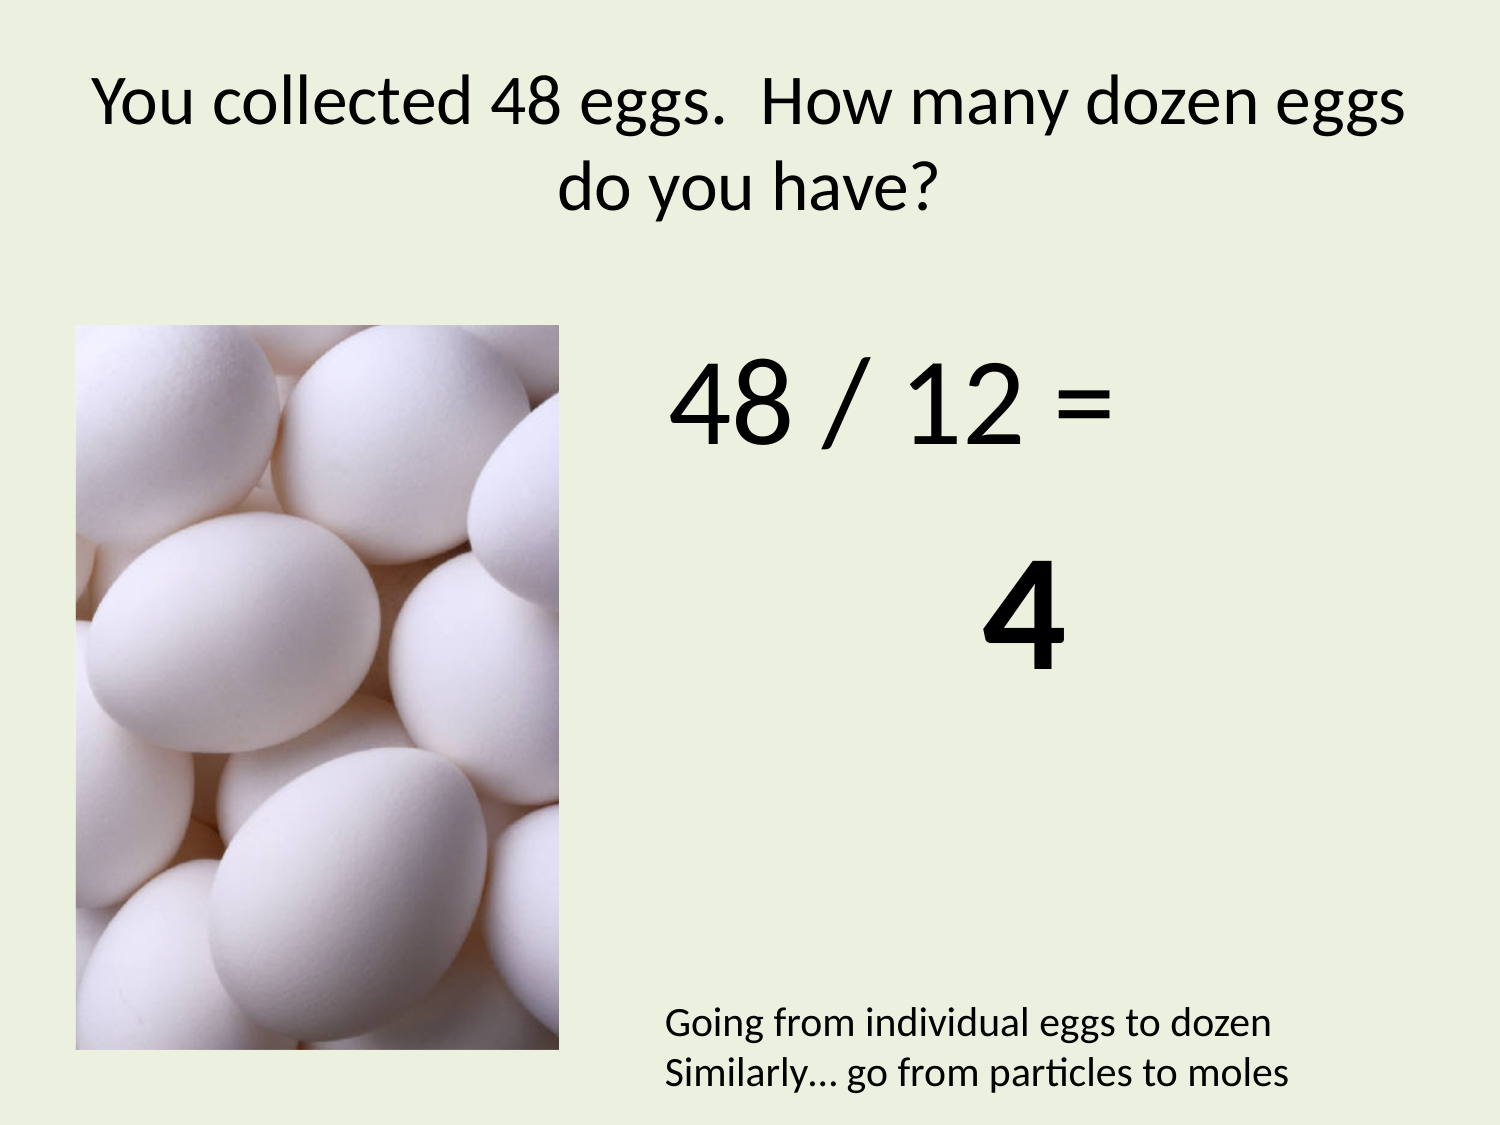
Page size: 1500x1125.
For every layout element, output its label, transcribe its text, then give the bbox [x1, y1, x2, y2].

picture [0, 325, 680, 1049]
text_box Going from individual eggs to dozen Similarly… go from particles to moles [650, 987, 1375, 1103]
list 48 / 12 = 4 [624, 312, 1425, 1005]
title You collected 48 eggs. How many dozen eggs do you have? [75, 45, 1425, 233]
